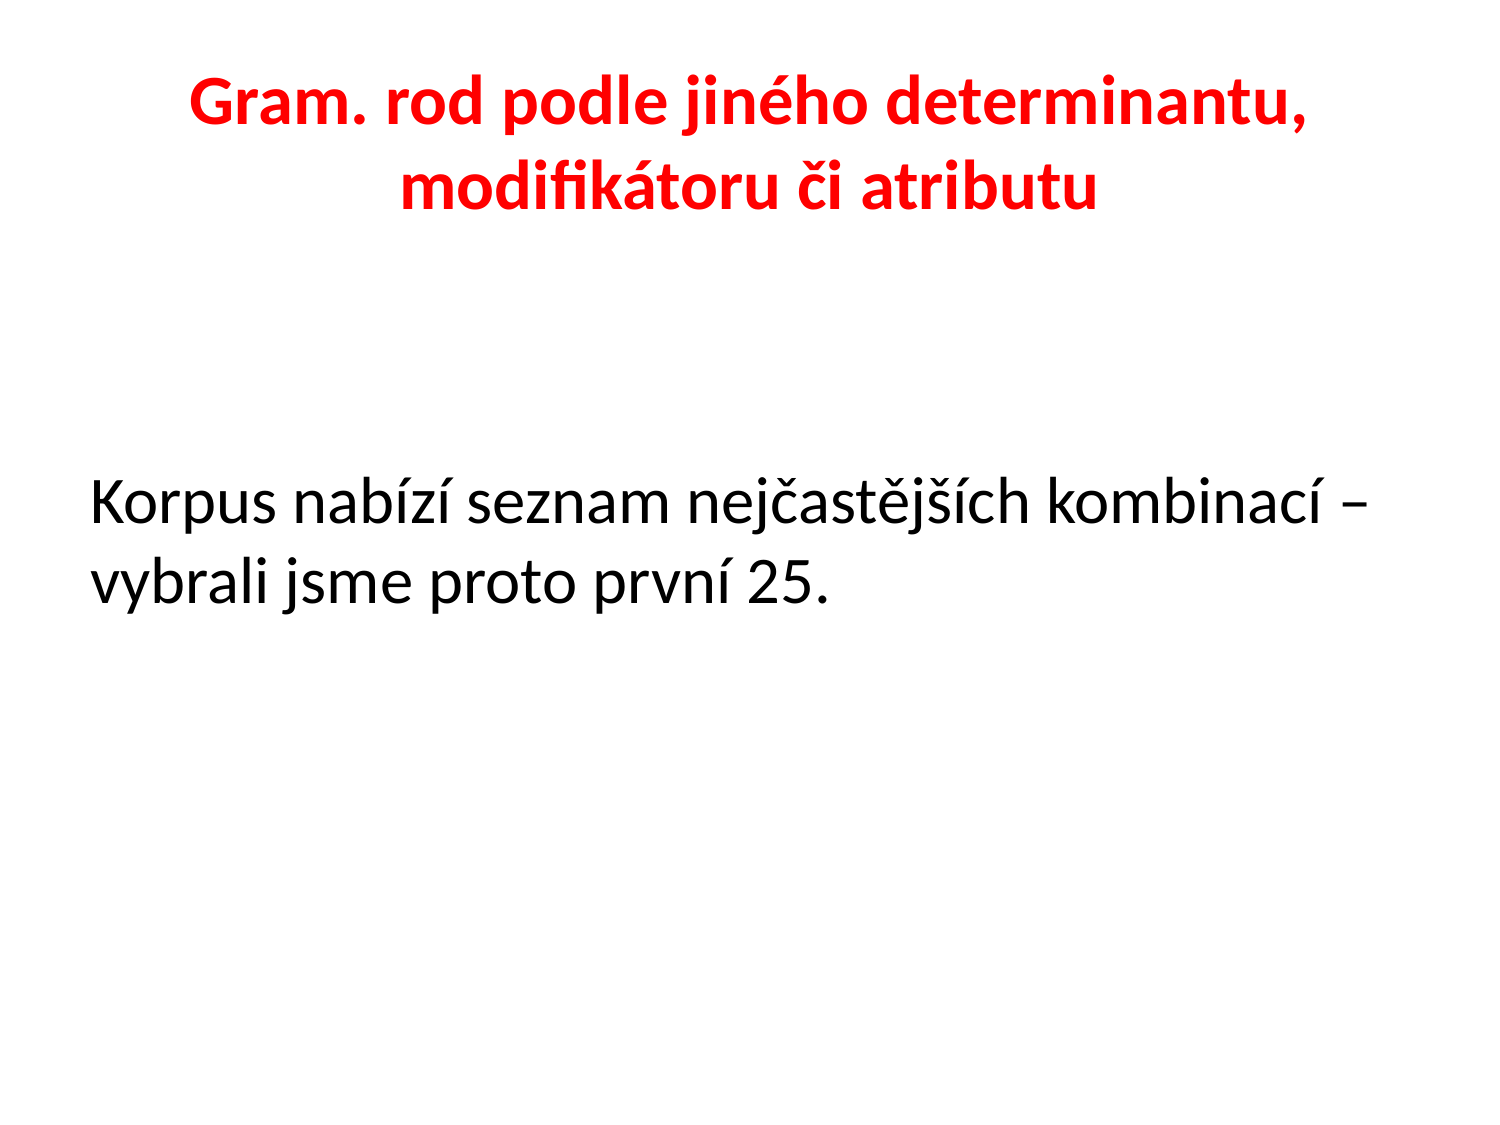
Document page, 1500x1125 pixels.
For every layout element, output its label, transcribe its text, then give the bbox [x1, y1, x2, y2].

list Korpus nabízí seznam nejčastějších kombinací – vybrali jsme proto první 25. [75, 262, 1425, 1005]
title Gram. rod podle jiného determinantu, modifikátoru či atributu [75, 45, 1425, 233]
